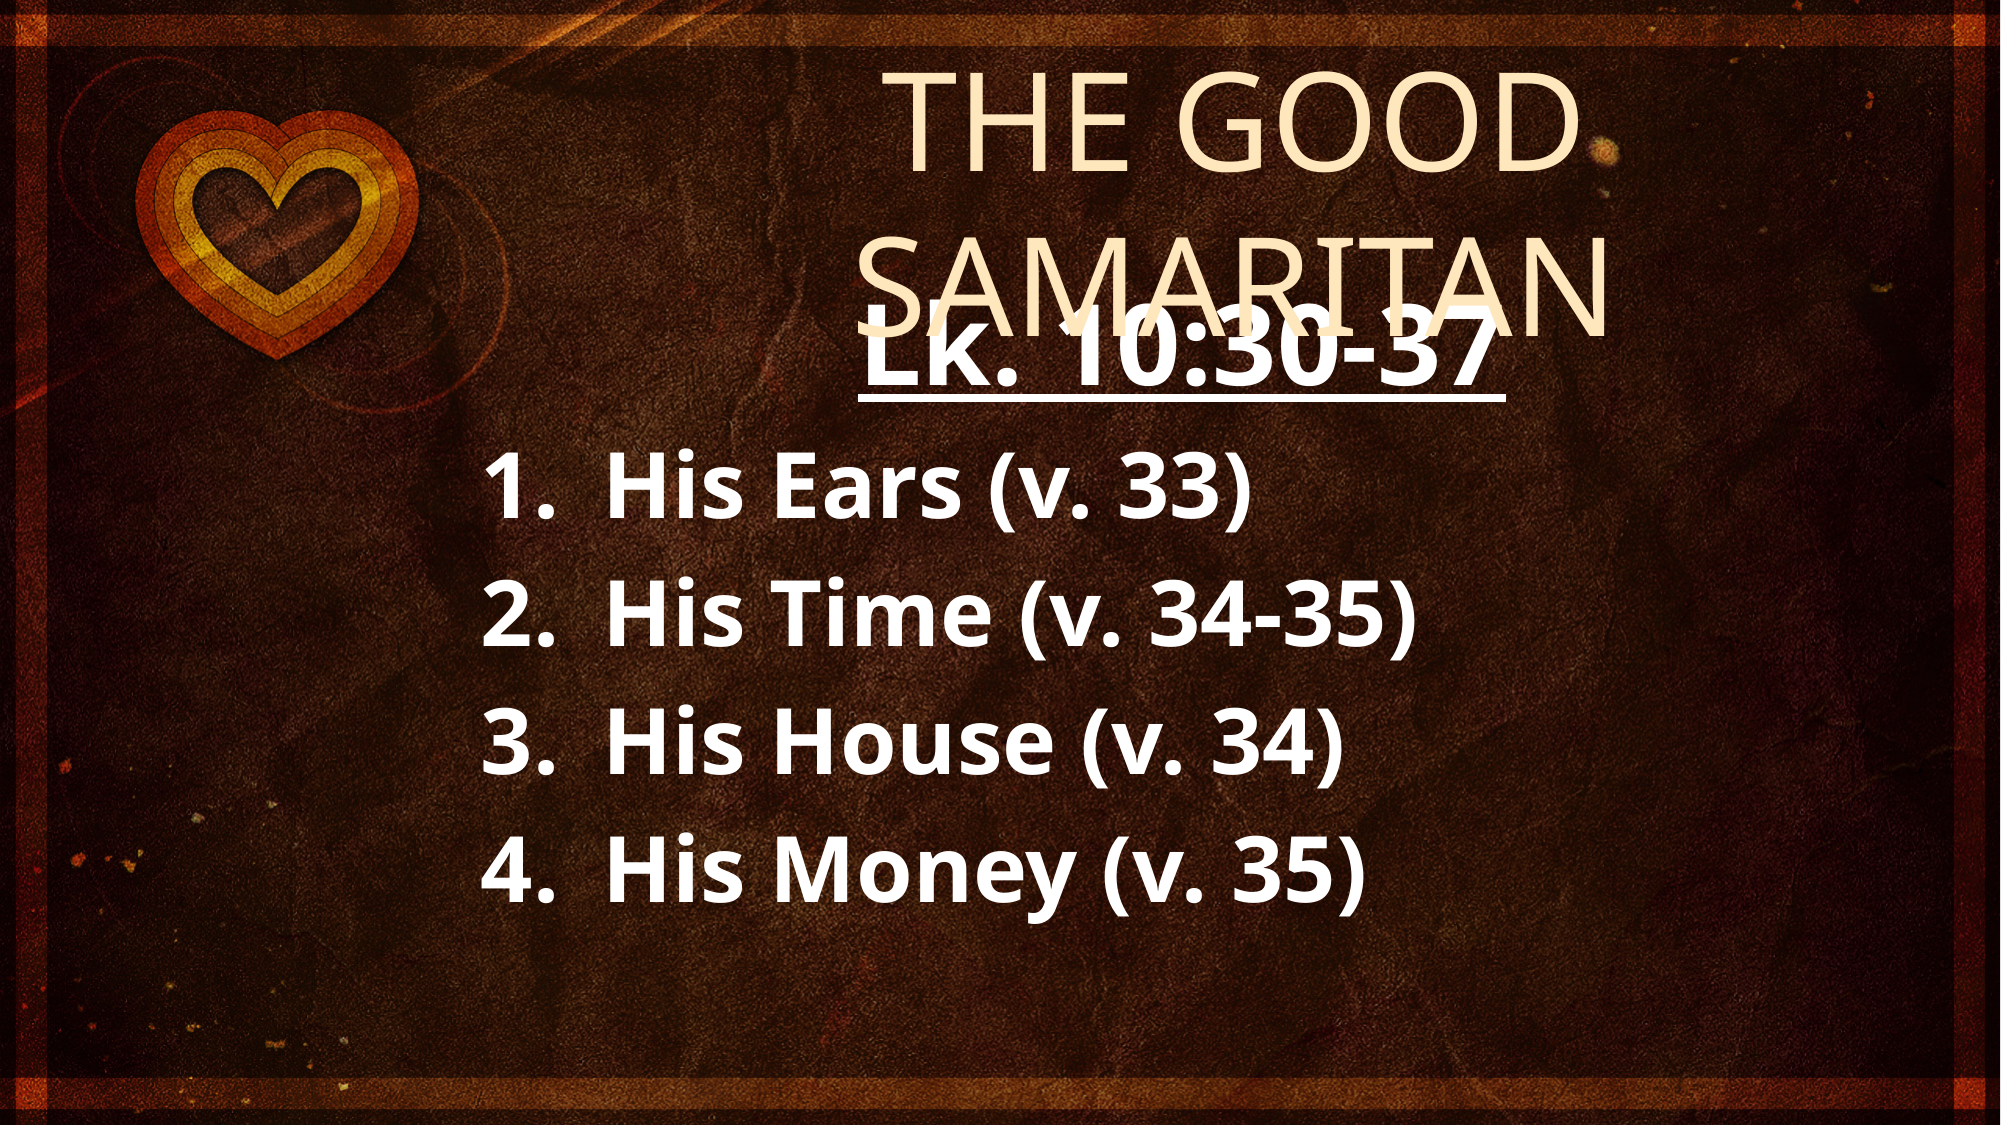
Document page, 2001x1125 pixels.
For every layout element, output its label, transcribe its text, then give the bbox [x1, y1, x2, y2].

list Lk. 10:30-37 His Ears (v. 33) His Time (v. 34-35) His House (v. 34) His Money (v. 35) [465, 276, 1899, 1046]
text_box THE GOOD SAMARITAN [570, 26, 1899, 372]
picture [0, 0, 2001, 1125]
